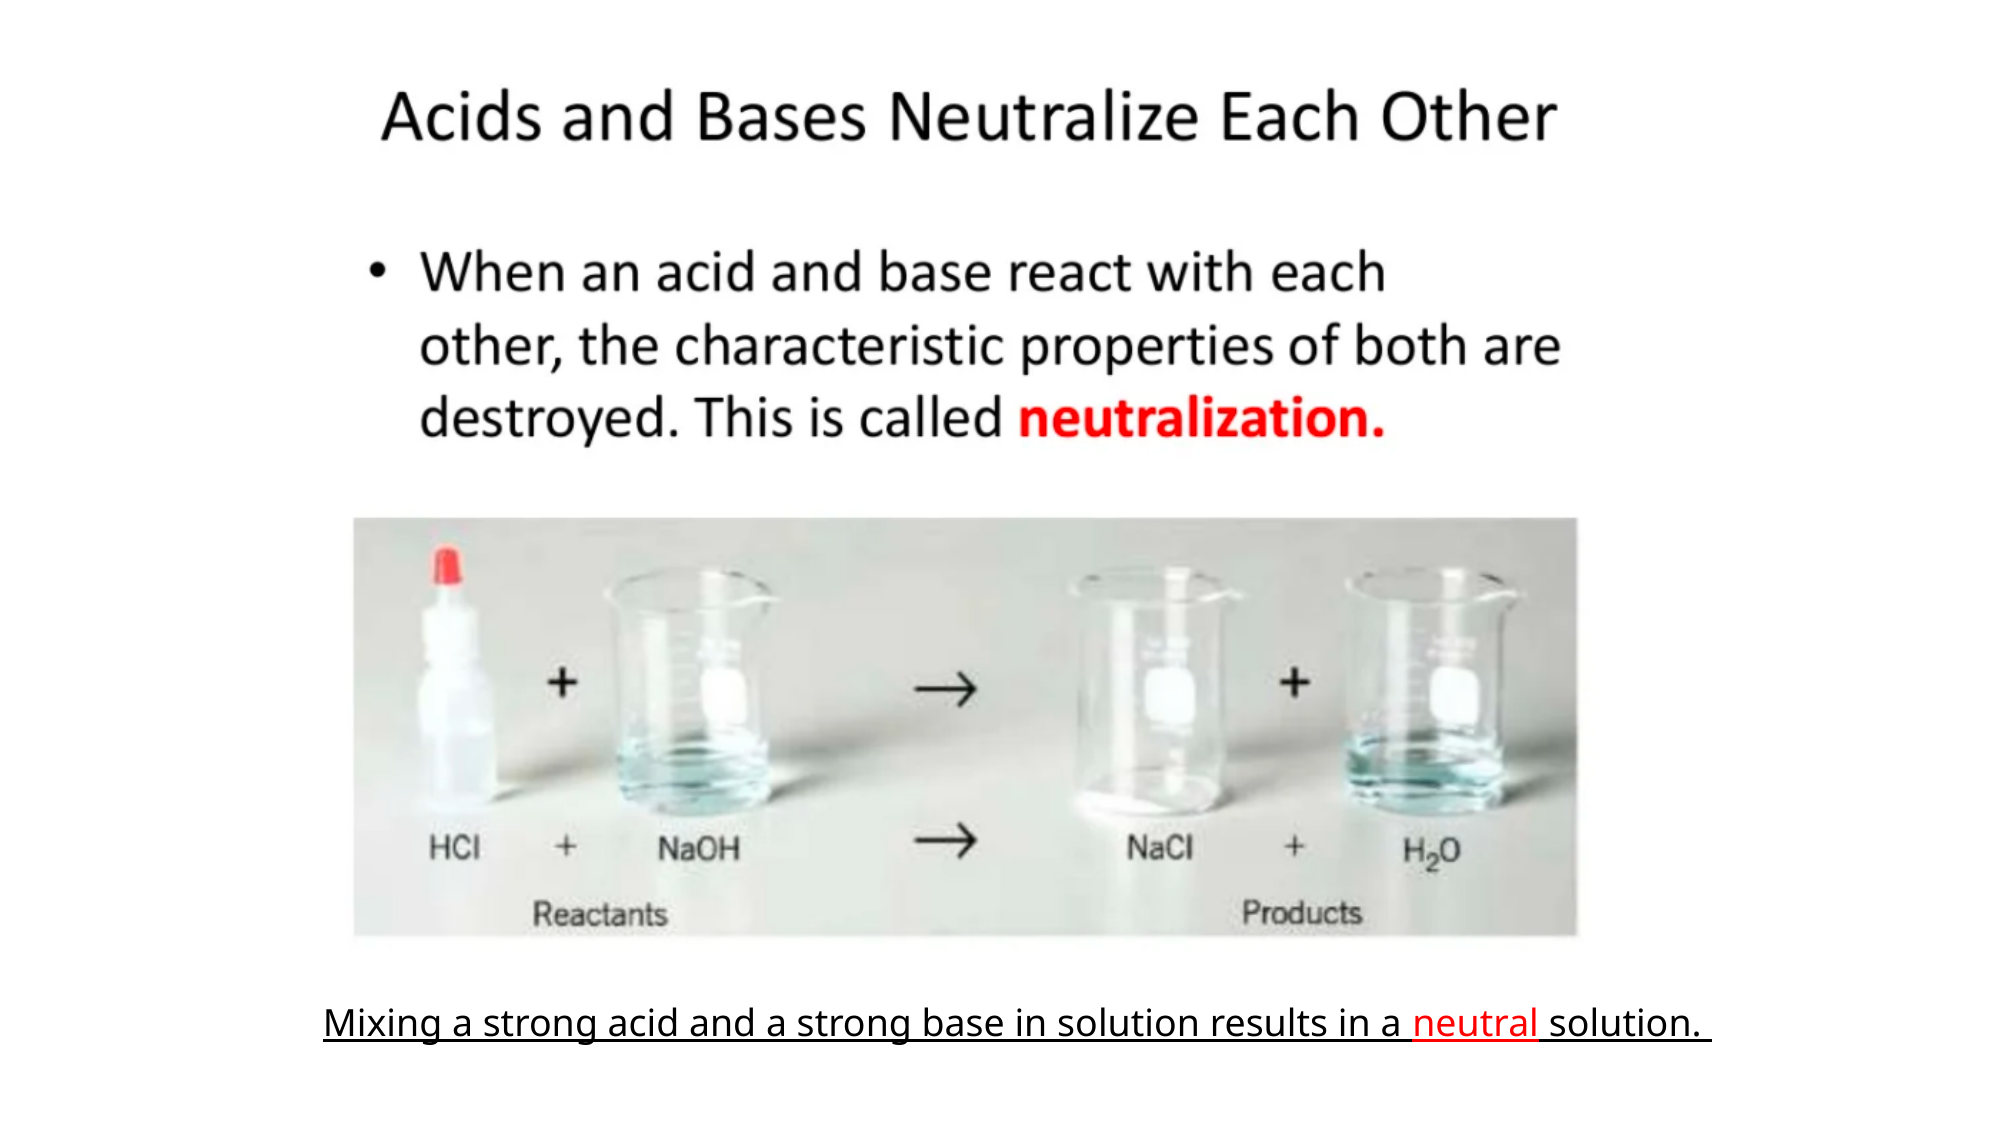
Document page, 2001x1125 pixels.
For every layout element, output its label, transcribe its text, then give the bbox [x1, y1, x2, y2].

picture [308, 52, 1618, 967]
text_box Mixing a strong acid and a strong base in solution results in a neutral solution. [308, 991, 1758, 1052]
